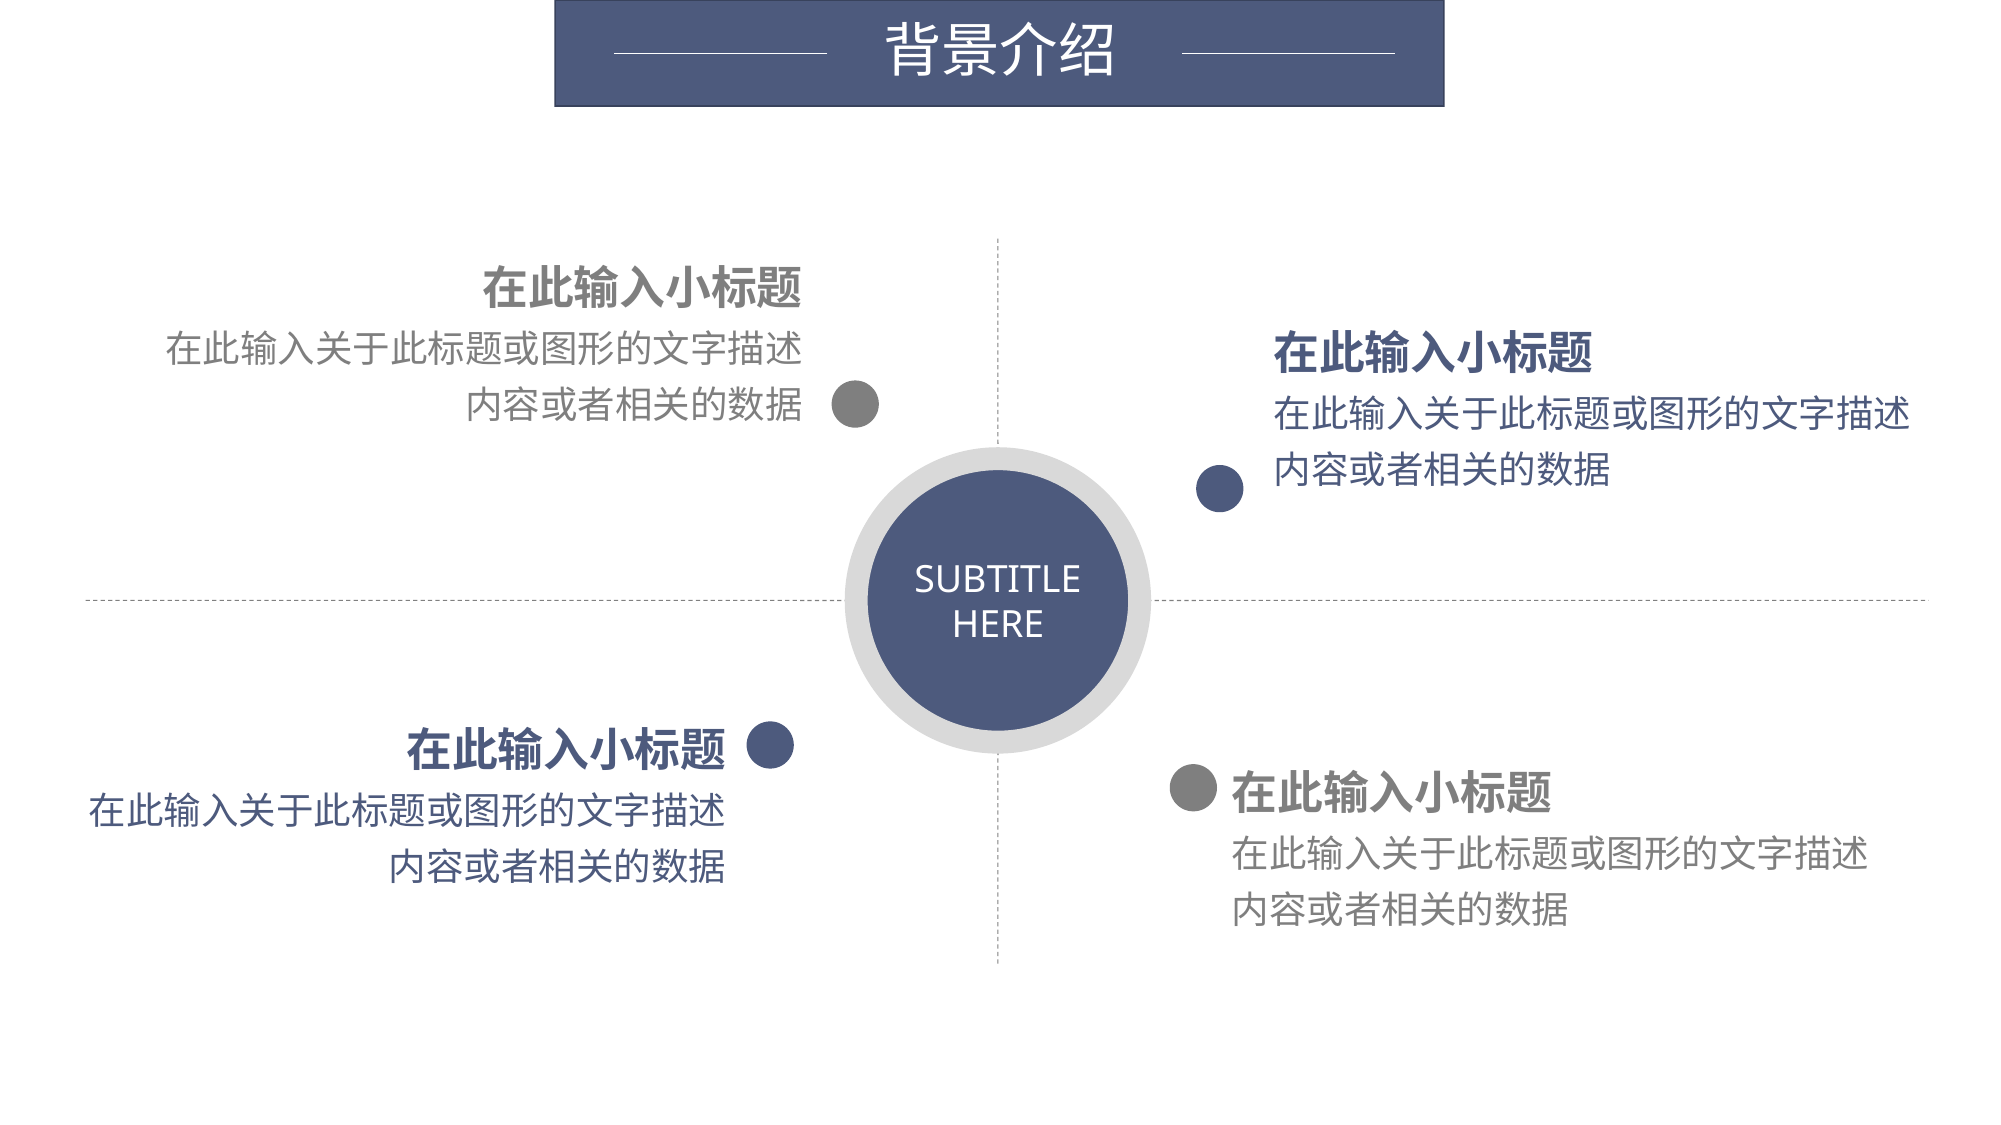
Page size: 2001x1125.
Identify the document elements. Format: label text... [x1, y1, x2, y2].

text_box [745, 720, 795, 770]
text_box SUBTITLE HERE [855, 457, 1141, 744]
text_box 在此输入小标题 在此输入关于此标题或图形的文字描述内容或者相关的数据 [124, 237, 818, 434]
text_box 在此输入小标题 在此输入关于此标题或图形的文字描述内容或者相关的数据 [1217, 742, 1911, 939]
text_box [1168, 763, 1219, 813]
text_box 在此输入小标题 在此输入关于此标题或图形的文字描述内容或者相关的数据 [1258, 302, 1952, 499]
text_box [1195, 463, 1245, 514]
text_box [830, 379, 880, 429]
text_box 在此输入小标题 在此输入关于此标题或图形的文字描述内容或者相关的数据 [48, 699, 742, 896]
title 背景介绍 [742, 13, 1258, 93]
